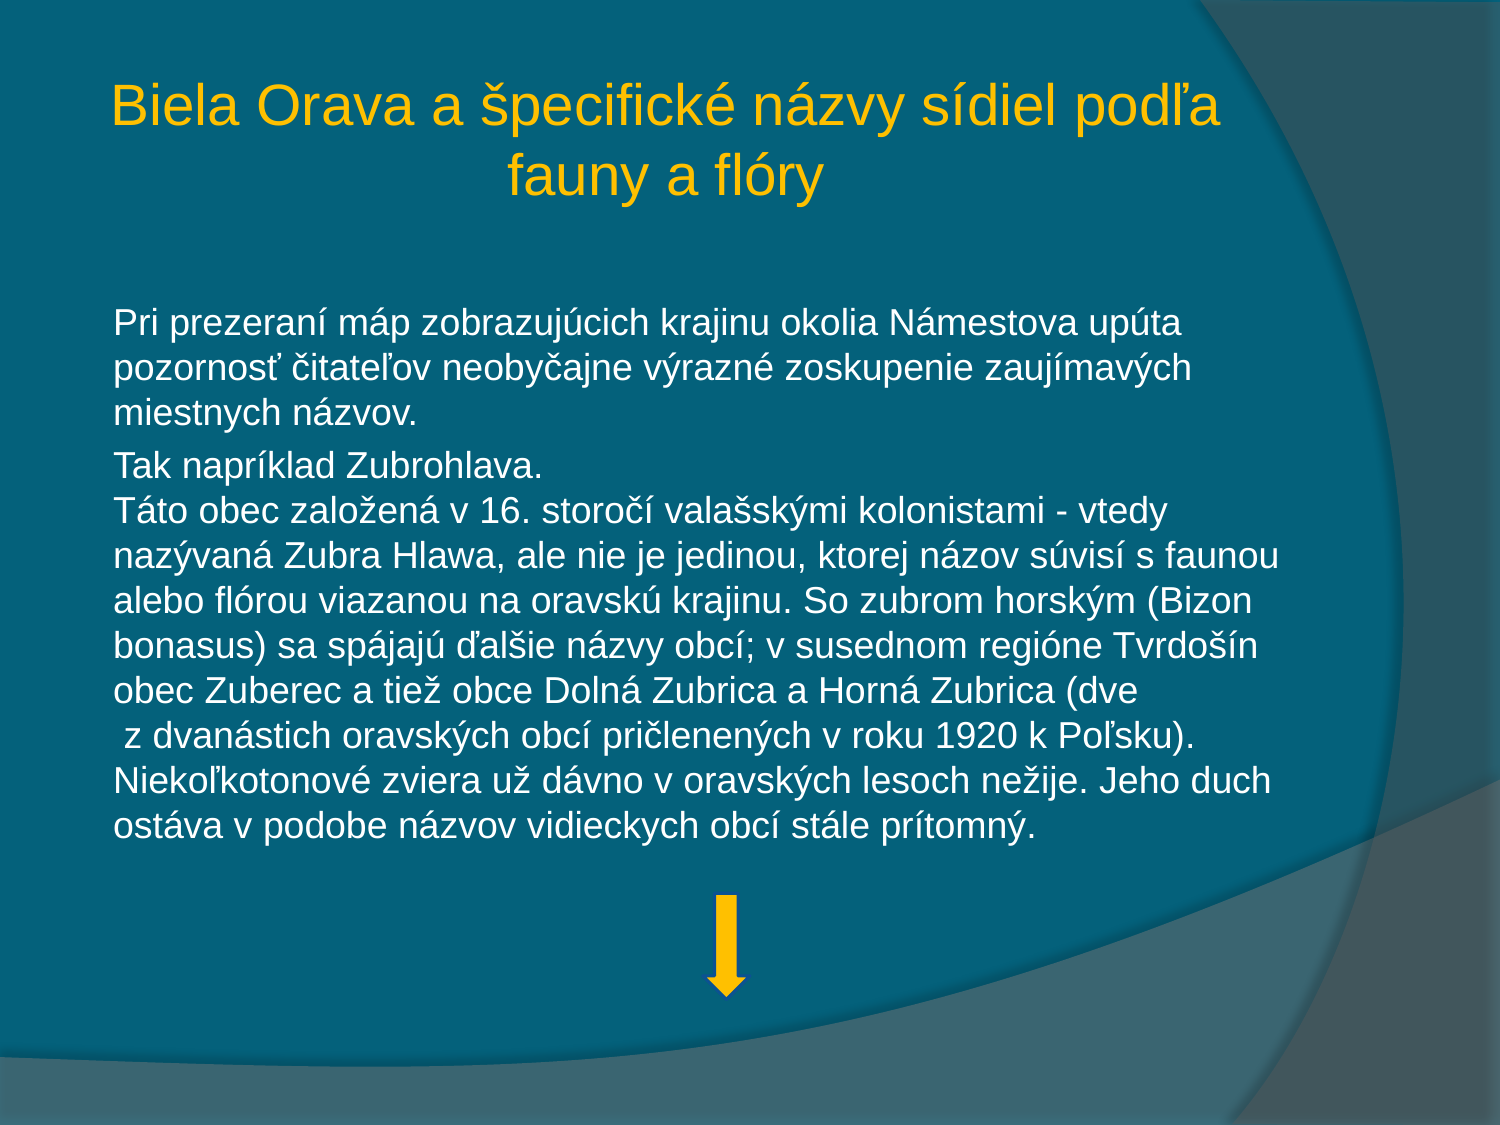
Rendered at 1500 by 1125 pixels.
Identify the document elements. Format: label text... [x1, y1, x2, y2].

list Pri prezeraní máp zobrazujúcich krajinu okolia Námestova upúta pozornosť čitateľov neobyčajne výrazné zoskupenie zaujímavých miestnych názvov. Tak napríklad Zubrohlava. Táto obec založená v 16. storočí valašskými kolonistami - vtedy nazývaná Zubra Hlawa, ale nie je jedinou, ktorej názov súvisí s faunou alebo flórou viazanou na oravskú krajinu. So zubrom horským (Bizon bonasus) sa spájajú ďalšie názvy obcí; v susednom regióne Tvrdošín obec Zuberec a tiež obce Dolná Zubrica a Horná Zubrica (dve z dvanástich oravských obcí pričlenených v roku 1920 k Poľsku). Niekoľkotonové zviera už dávno v oravských lesoch nežije. Jeho duch ostáva v podobe názvov vidieckych obcí stále prítomný. [29, 290, 1329, 1005]
title Biela Orava a špecifické názvy sídiel podľa fauny a flóry [75, 66, 1258, 209]
text_box [701, 891, 752, 1001]
